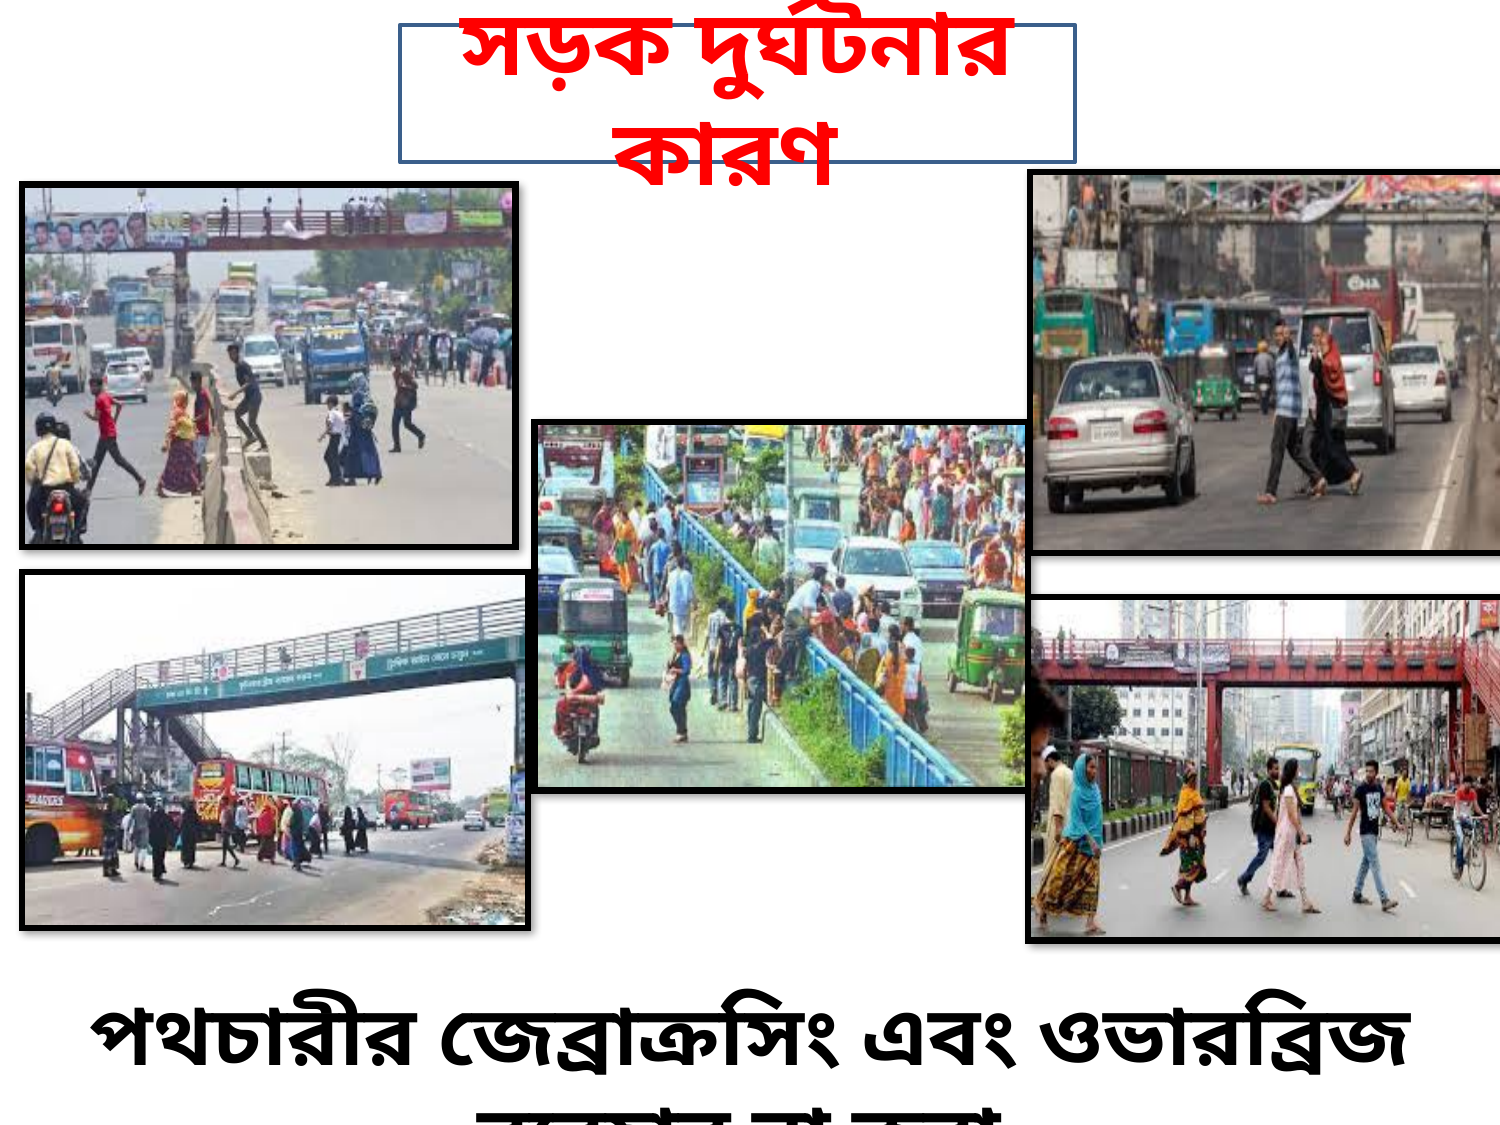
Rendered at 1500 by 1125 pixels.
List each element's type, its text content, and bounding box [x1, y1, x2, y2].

picture [24, 187, 513, 544]
text_box পথচারীর জেব্রাক্রসিং এবং ওভারব্রিজ ব্যবহার না করা [62, 974, 1438, 1125]
picture [1032, 174, 1500, 551]
picture [537, 424, 1026, 788]
picture [1030, 599, 1500, 938]
picture [24, 574, 526, 926]
text_box সড়ক দুর্ঘটনার কারণ [398, 23, 1077, 164]
